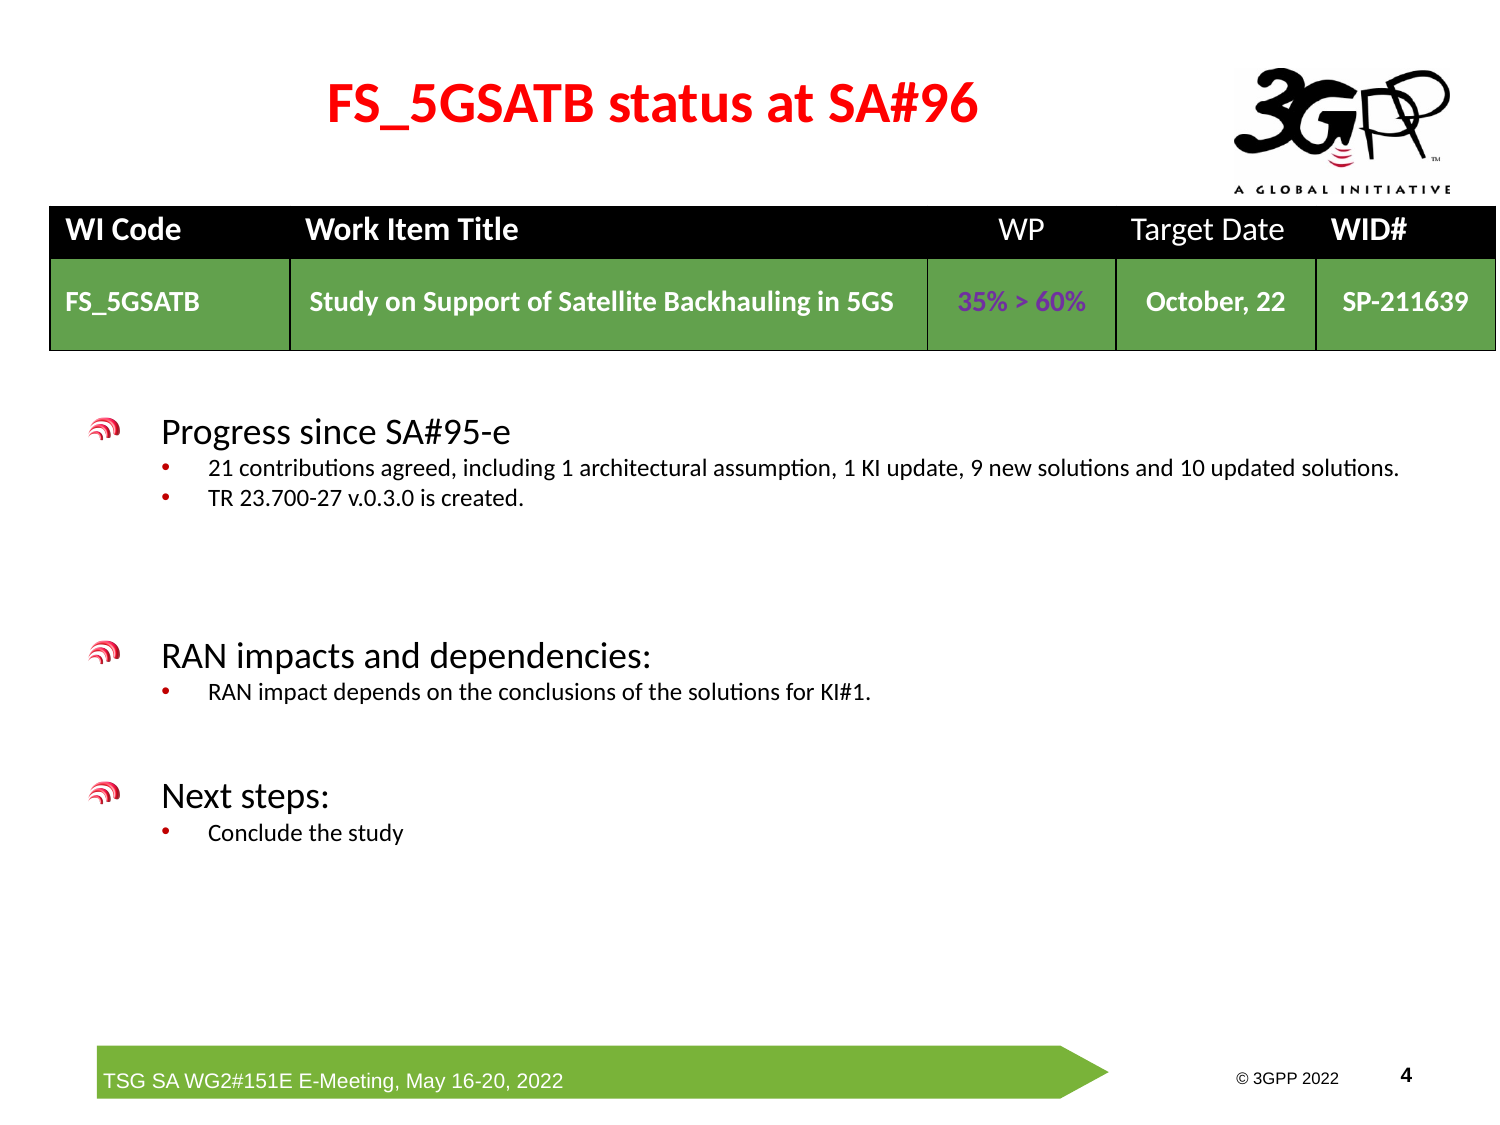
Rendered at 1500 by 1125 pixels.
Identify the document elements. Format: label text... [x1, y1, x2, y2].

table_cell Study on Support of Satellite Backhauling in 5GS [291, 259, 927, 350]
table_cell FS_5GSATB [51, 259, 289, 350]
table_header WP [928, 207, 1115, 257]
picture [86, 639, 113, 667]
table_cell October, 22 [1117, 259, 1315, 350]
table_header WI Code [51, 207, 289, 257]
picture [86, 780, 113, 807]
list Progress since SA#95-e 21 contributions agreed, including 1 architectural assumption, 1 KI update, 9 new solutions and 10 updated solutions. TR 23.700-27 v.0.3.0 is created. RAN impacts and dependencies: RAN impact depends on the conclusions of the solutions for KI#1. Next steps: Conclude the study [71, 399, 1475, 1037]
picture [86, 416, 113, 443]
table_header Work Item Title [291, 207, 927, 257]
picture [1234, 68, 1450, 194]
table_header WID# [1317, 207, 1495, 257]
title FS_5GSATB status at SA#96 [29, 34, 1277, 164]
table_cell 35% > 60% [928, 259, 1115, 350]
table_header Target Date [1117, 207, 1315, 257]
table_cell SP-211639 [1317, 259, 1495, 350]
